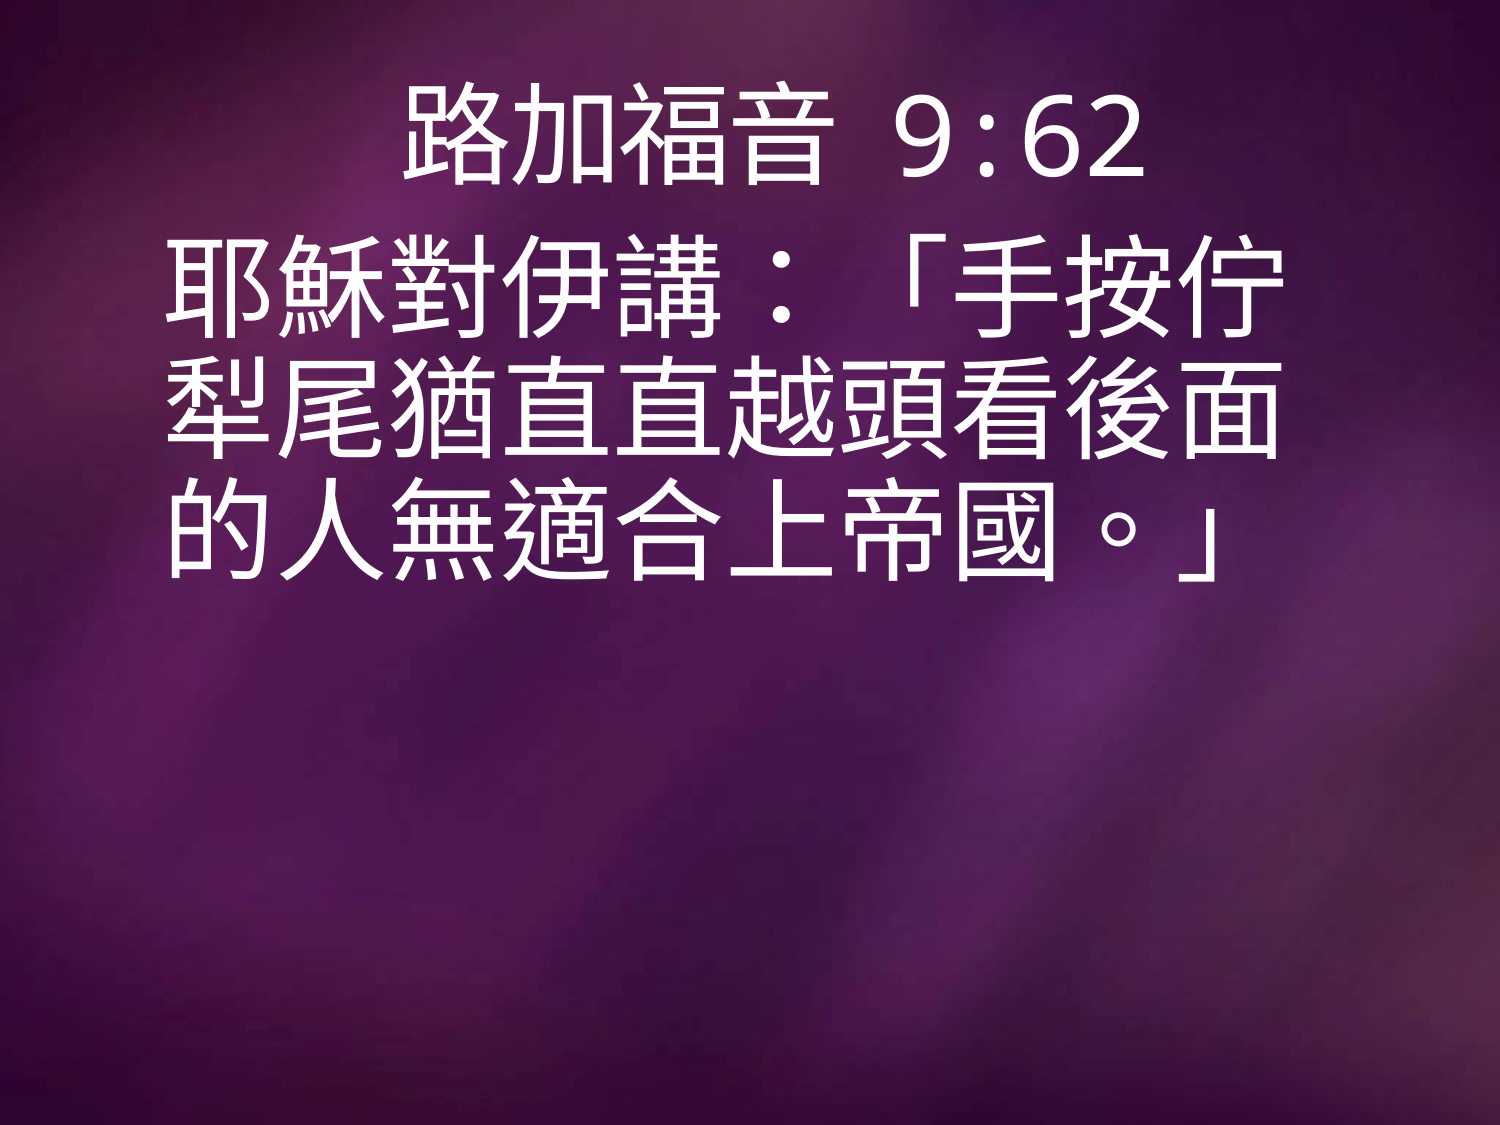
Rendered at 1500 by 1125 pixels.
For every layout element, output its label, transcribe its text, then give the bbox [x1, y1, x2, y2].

title 路加福音 9:62 [87, 63, 1463, 200]
picture [0, 0, 1500, 1125]
list 耶穌對伊講：「手按佇犁尾猶直直越頭看後面的人無適合上帝國。」 [162, 231, 1363, 600]
